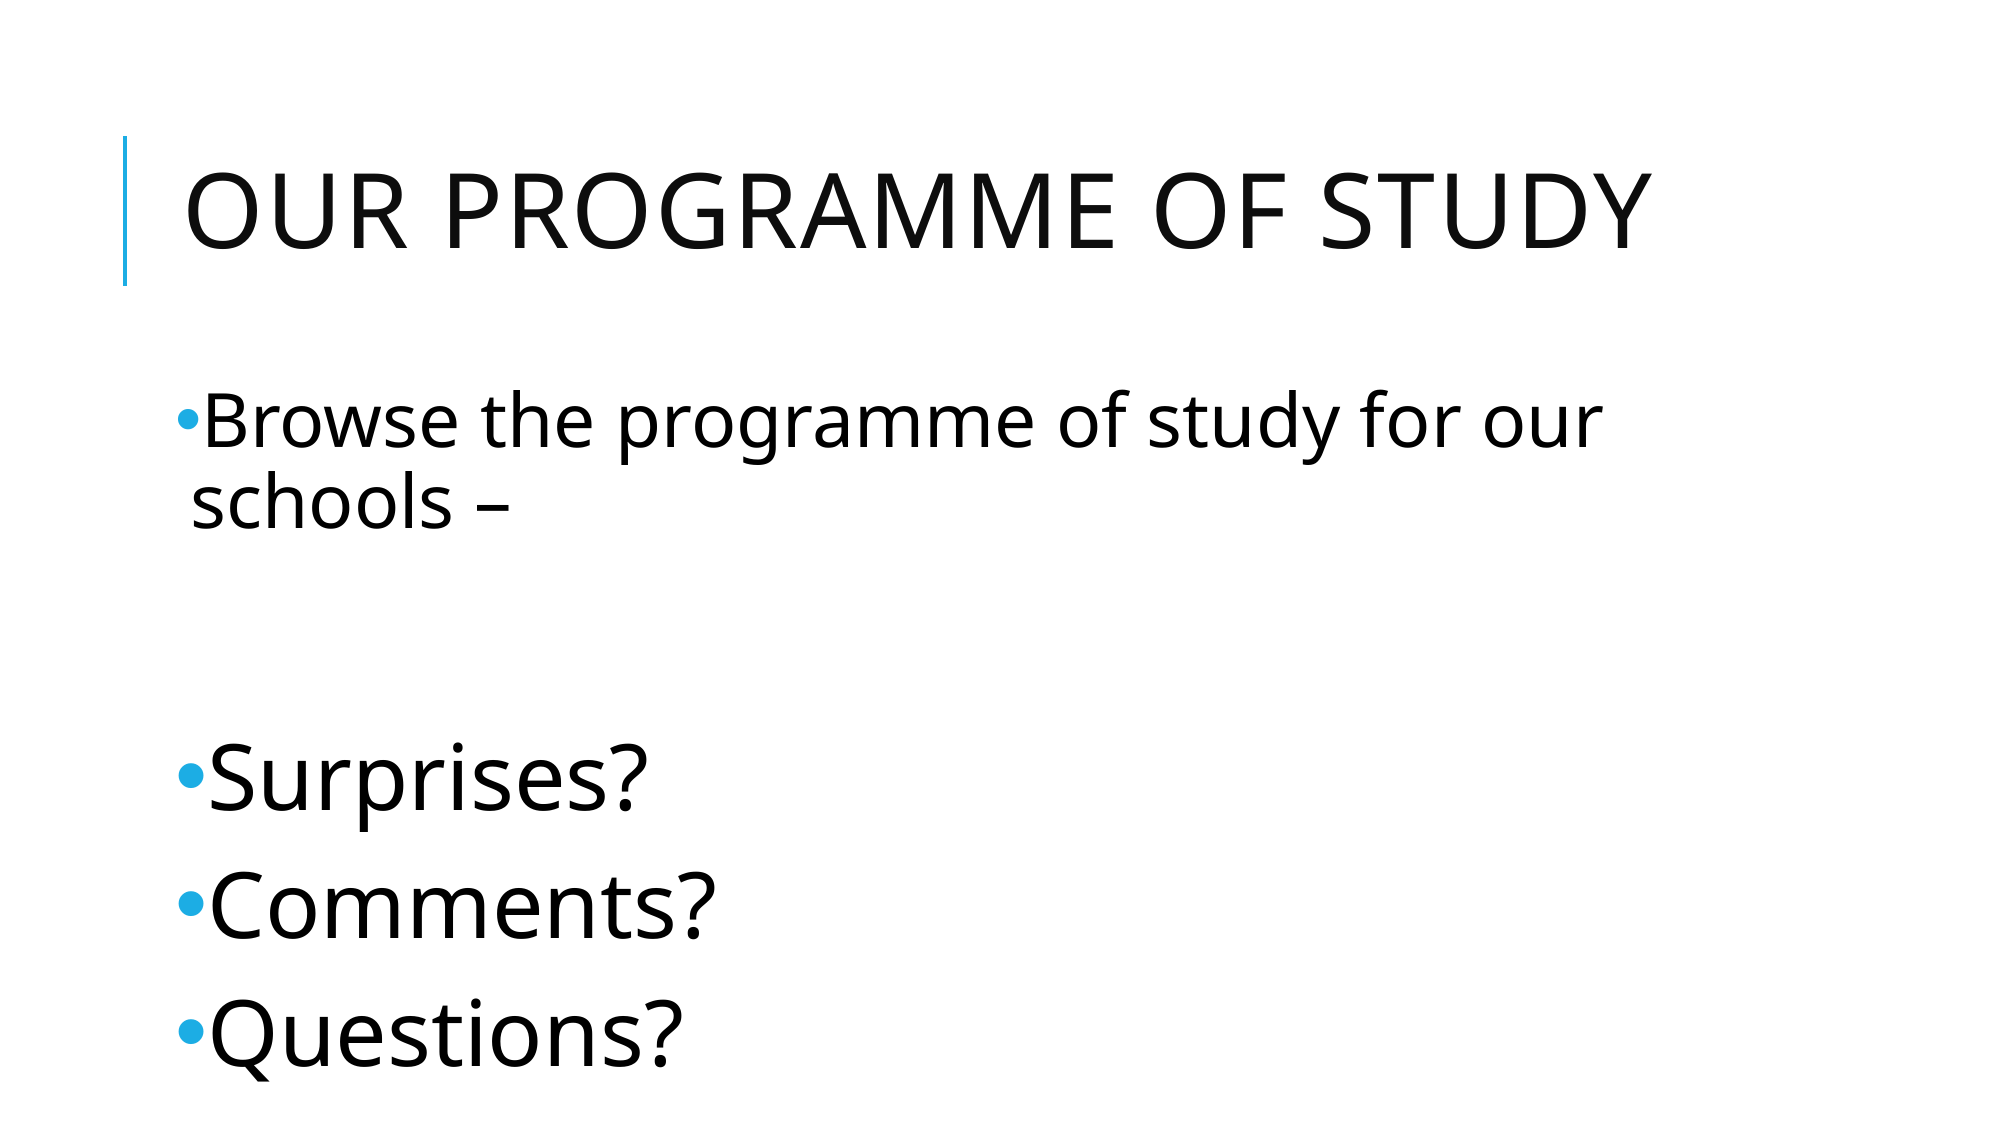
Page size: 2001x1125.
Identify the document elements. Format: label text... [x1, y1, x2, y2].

list Browse the programme of study for our schools – Surprises? Comments? Questions? [168, 375, 1763, 1035]
title Our programme of study [168, 96, 1763, 342]
